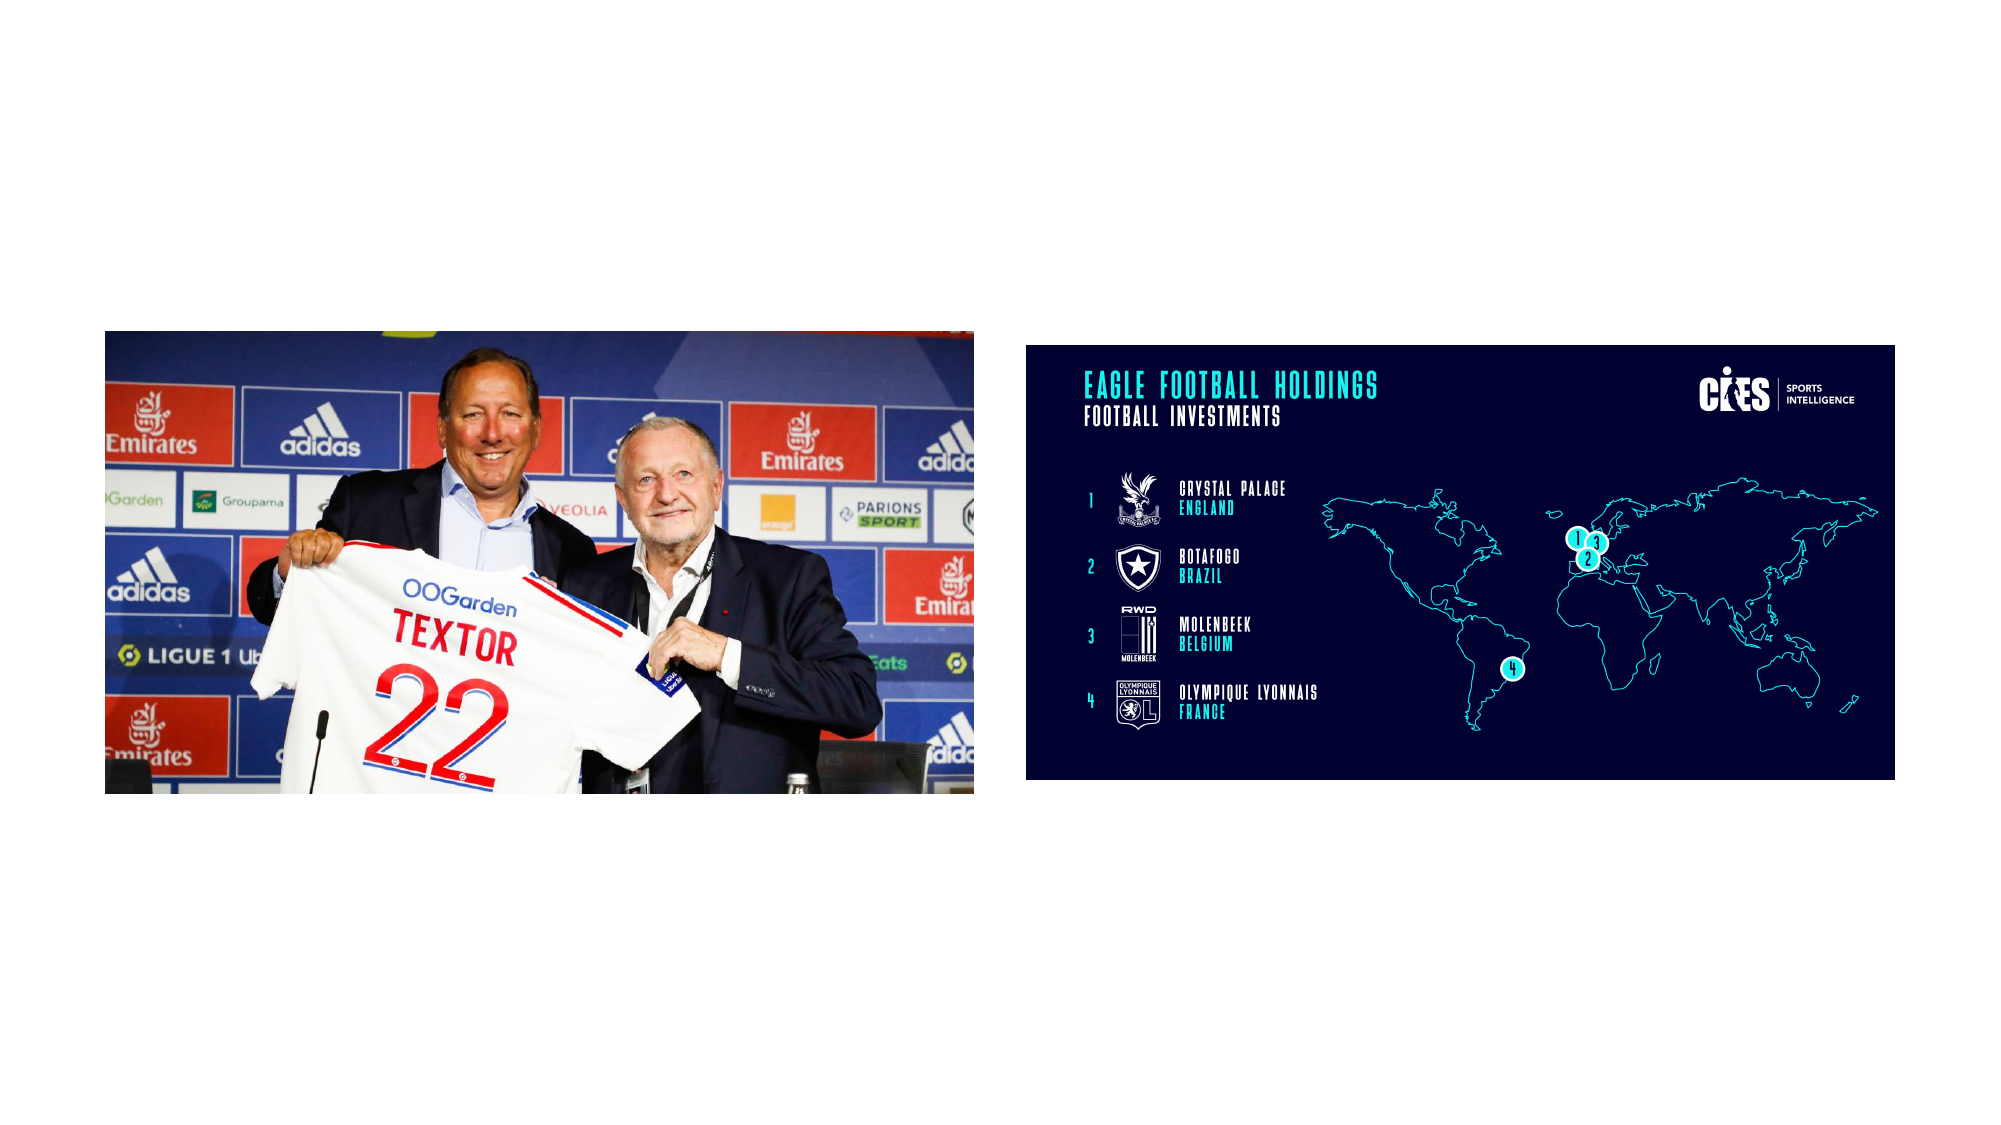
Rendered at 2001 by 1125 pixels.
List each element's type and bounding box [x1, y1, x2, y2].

picture [105, 331, 974, 794]
picture [1026, 345, 1895, 780]
